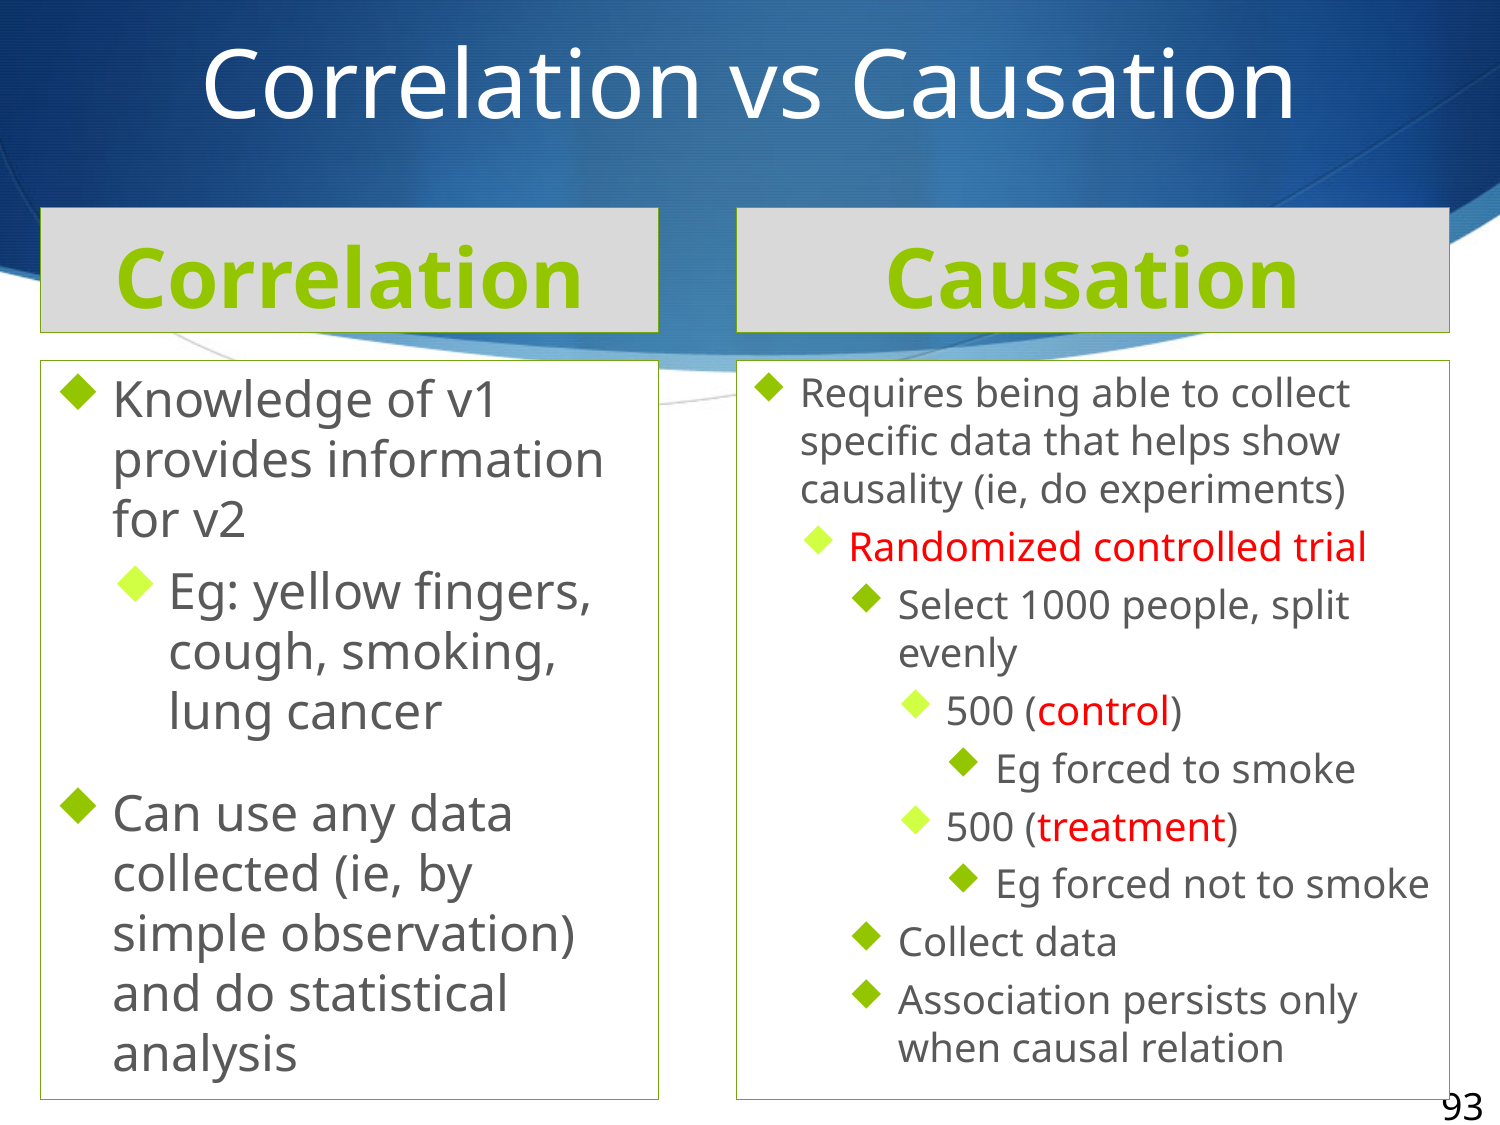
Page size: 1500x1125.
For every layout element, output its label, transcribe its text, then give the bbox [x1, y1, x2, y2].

list Knowledge of v1 provides information for v2 Eg: yellow fingers, cough, smoking, lung cancer Can use any data collected (ie, by simple observation) and do statistical analysis [40, 360, 659, 1100]
list Correlation [40, 207, 659, 333]
picture [0, 0, 1500, 1125]
slide_number 93 [1426, 1075, 1500, 1125]
title Correlation vs Causation [75, 6, 1425, 153]
list Requires being able to collect specific data that helps show causality (ie, do experiments) Randomized controlled trial Select 1000 people, split evenly 500 (control) Eg forced to smoke 500 (treatment) Eg forced not to smoke Collect data Association persists only when causal relation [736, 360, 1450, 1100]
list Causation [736, 207, 1450, 333]
